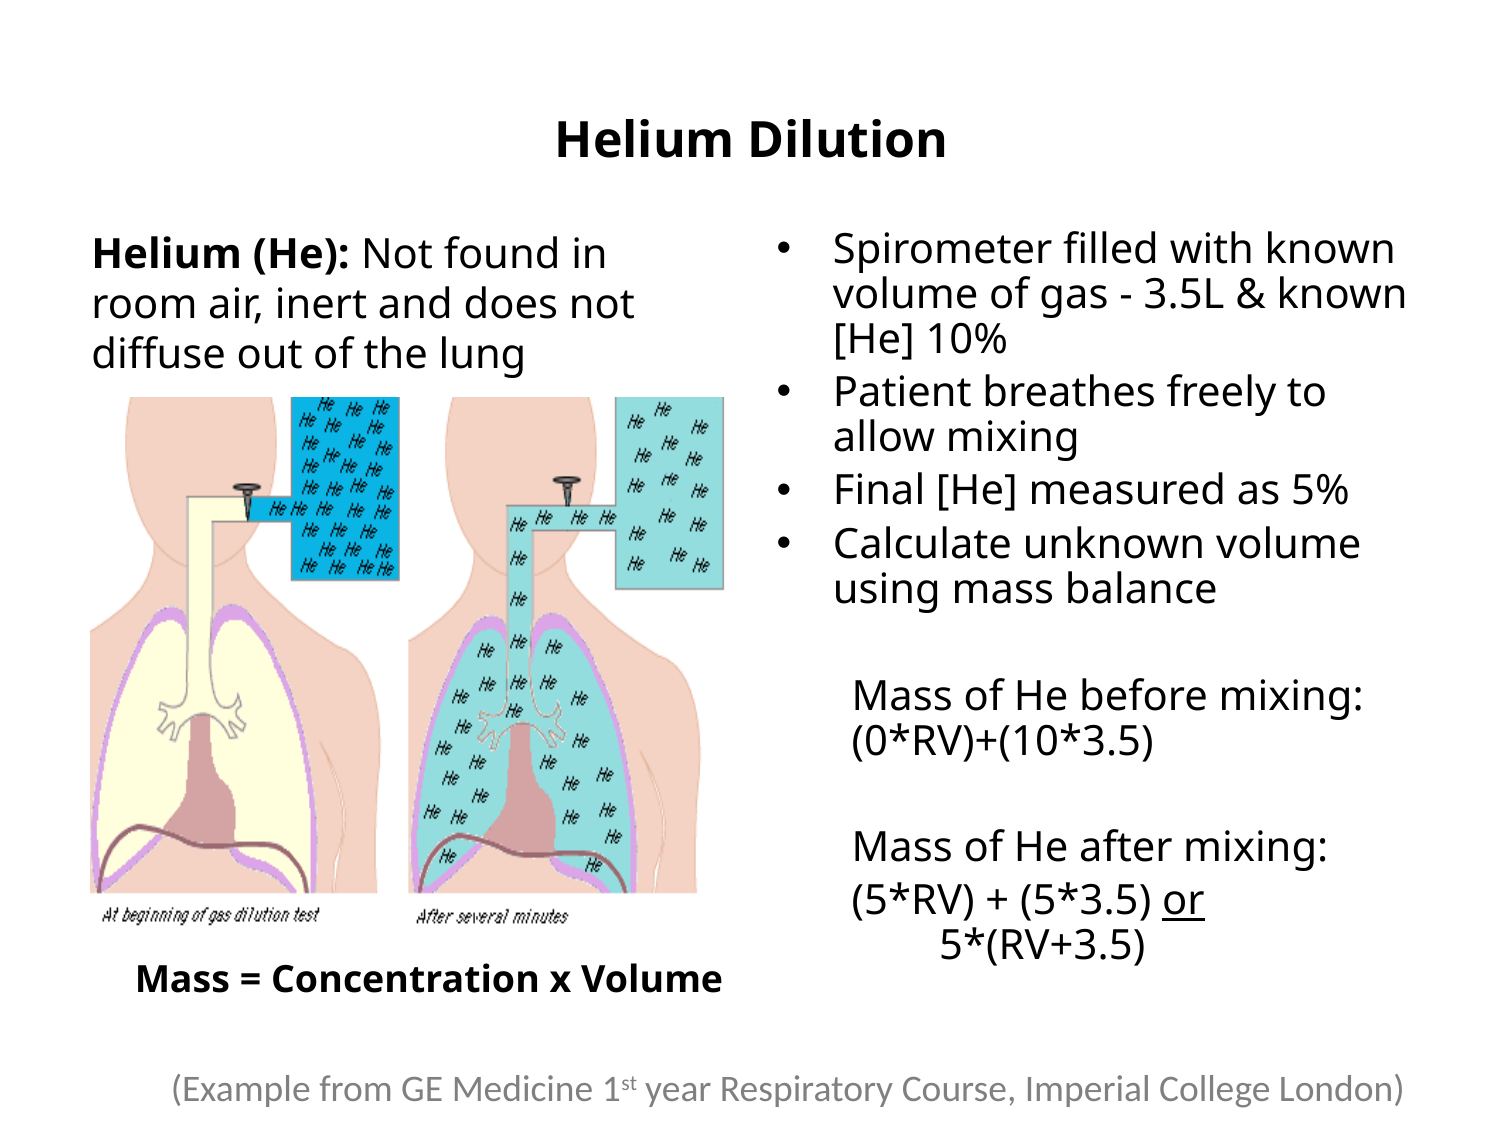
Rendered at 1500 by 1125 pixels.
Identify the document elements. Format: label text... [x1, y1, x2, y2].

list Spirometer filled with known volume of gas - 3.5L & known [He] 10% Patient breathes freely to allow mixing Final [He] measured as 5% Calculate unknown volume using mass balance Mass of He before mixing: (0*RV)+(10*3.5) Mass of He after mixing: (5*RV) + (5*3.5) or 5*(RV+3.5) [761, 219, 1425, 776]
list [89, 396, 727, 929]
text_box Helium (He): Not found in room air, inert and does not diffuse out of the lung [76, 219, 739, 385]
text_box (Example from GE Medicine 1st year Respiratory Course, Imperial College London) [156, 1057, 1421, 1117]
text_box Mass = Concentration x Volume [120, 952, 740, 1008]
title Helium Dilution [76, 78, 1427, 197]
